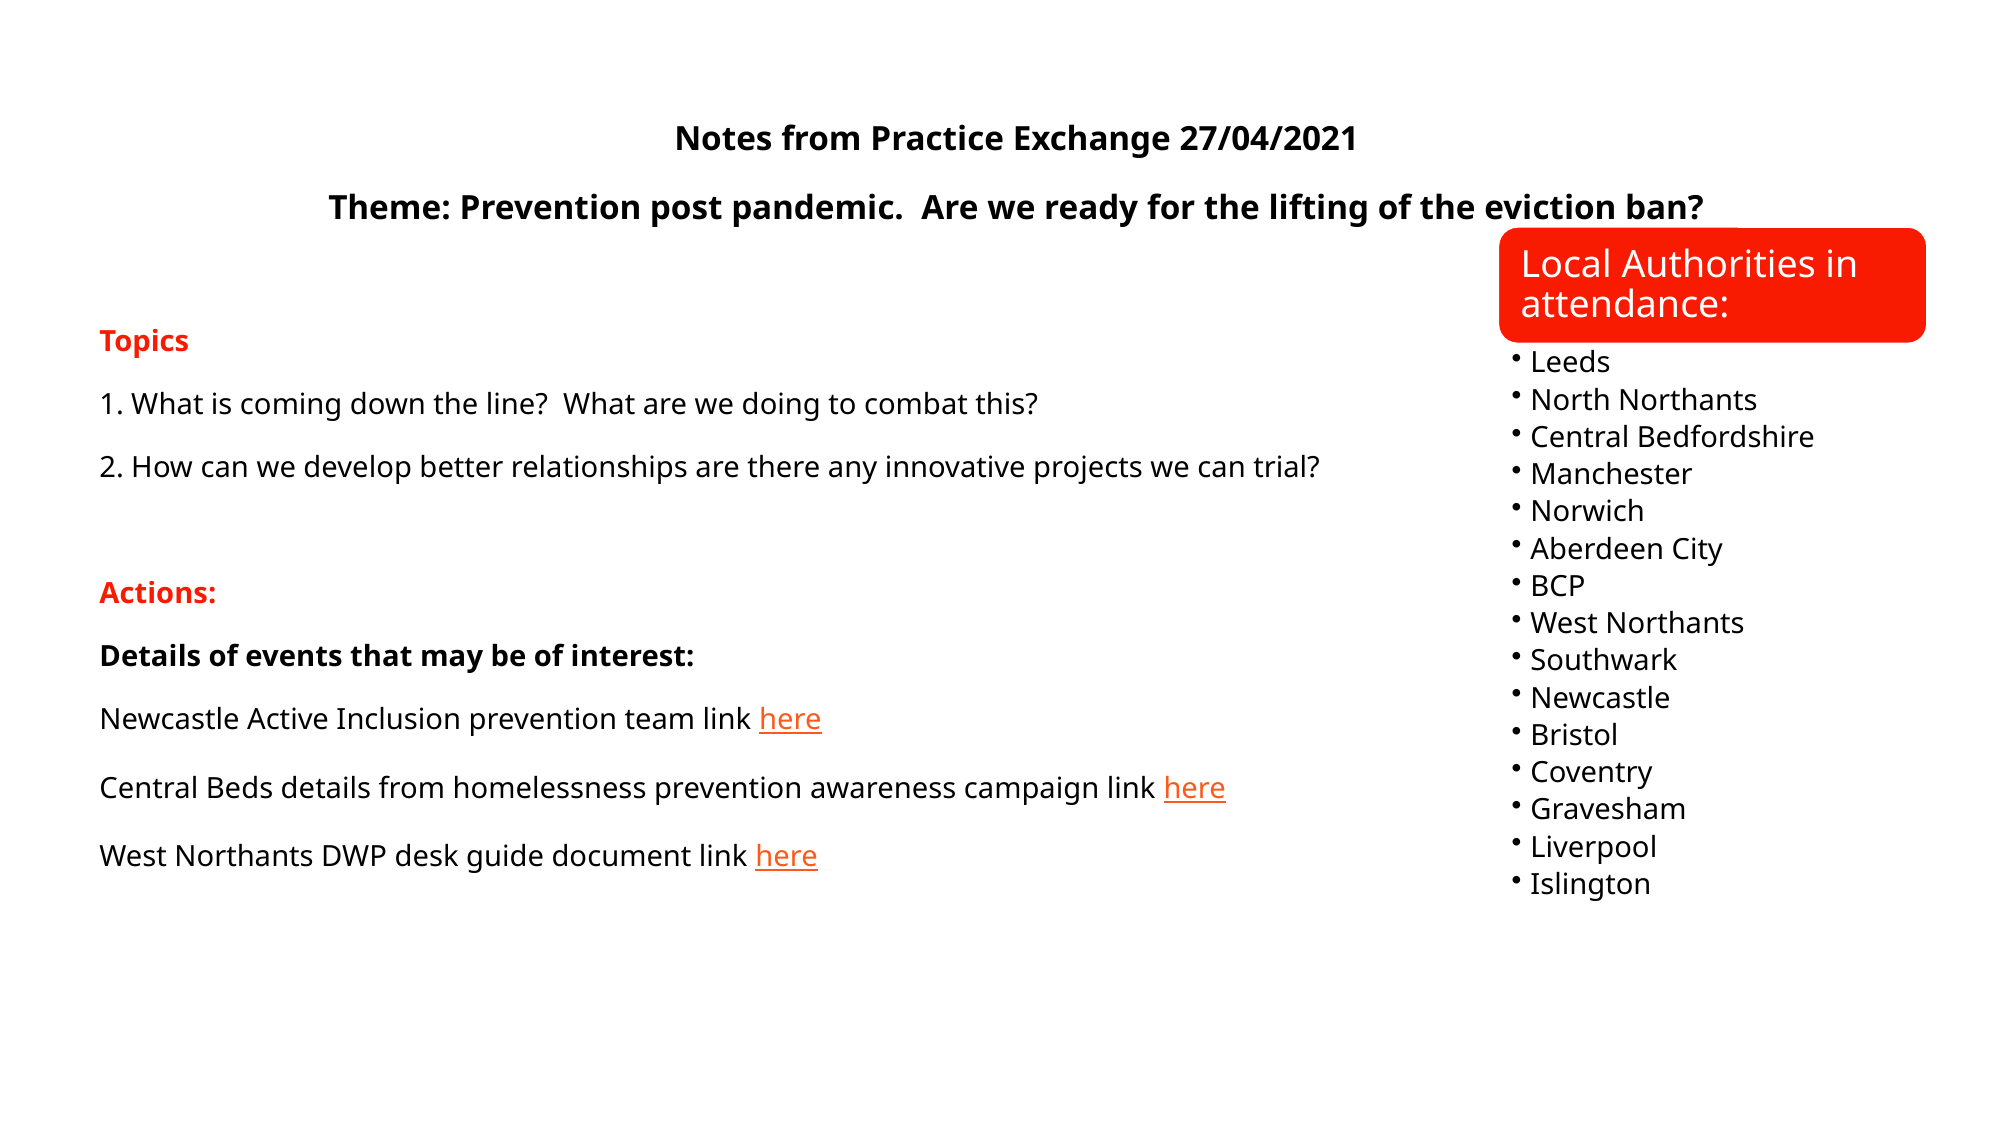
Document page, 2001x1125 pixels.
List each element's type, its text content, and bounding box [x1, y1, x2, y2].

list Notes from Practice Exchange 27/04/2021 Theme: Prevention post pandemic. Are we ready for the lifting of the eviction ban? Topics 1. What is coming down the line? What are we doing to combat this? 2. How can we develop better relationships are there any innovative projects we can trial? Actions: Details of events that may be of interest: Newcastle Active Inclusion prevention team link here Central Beds details from homelessness prevention awareness campaign link here West Northants DWP desk guide document link here [84, 101, 1950, 965]
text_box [1497, 223, 1928, 946]
